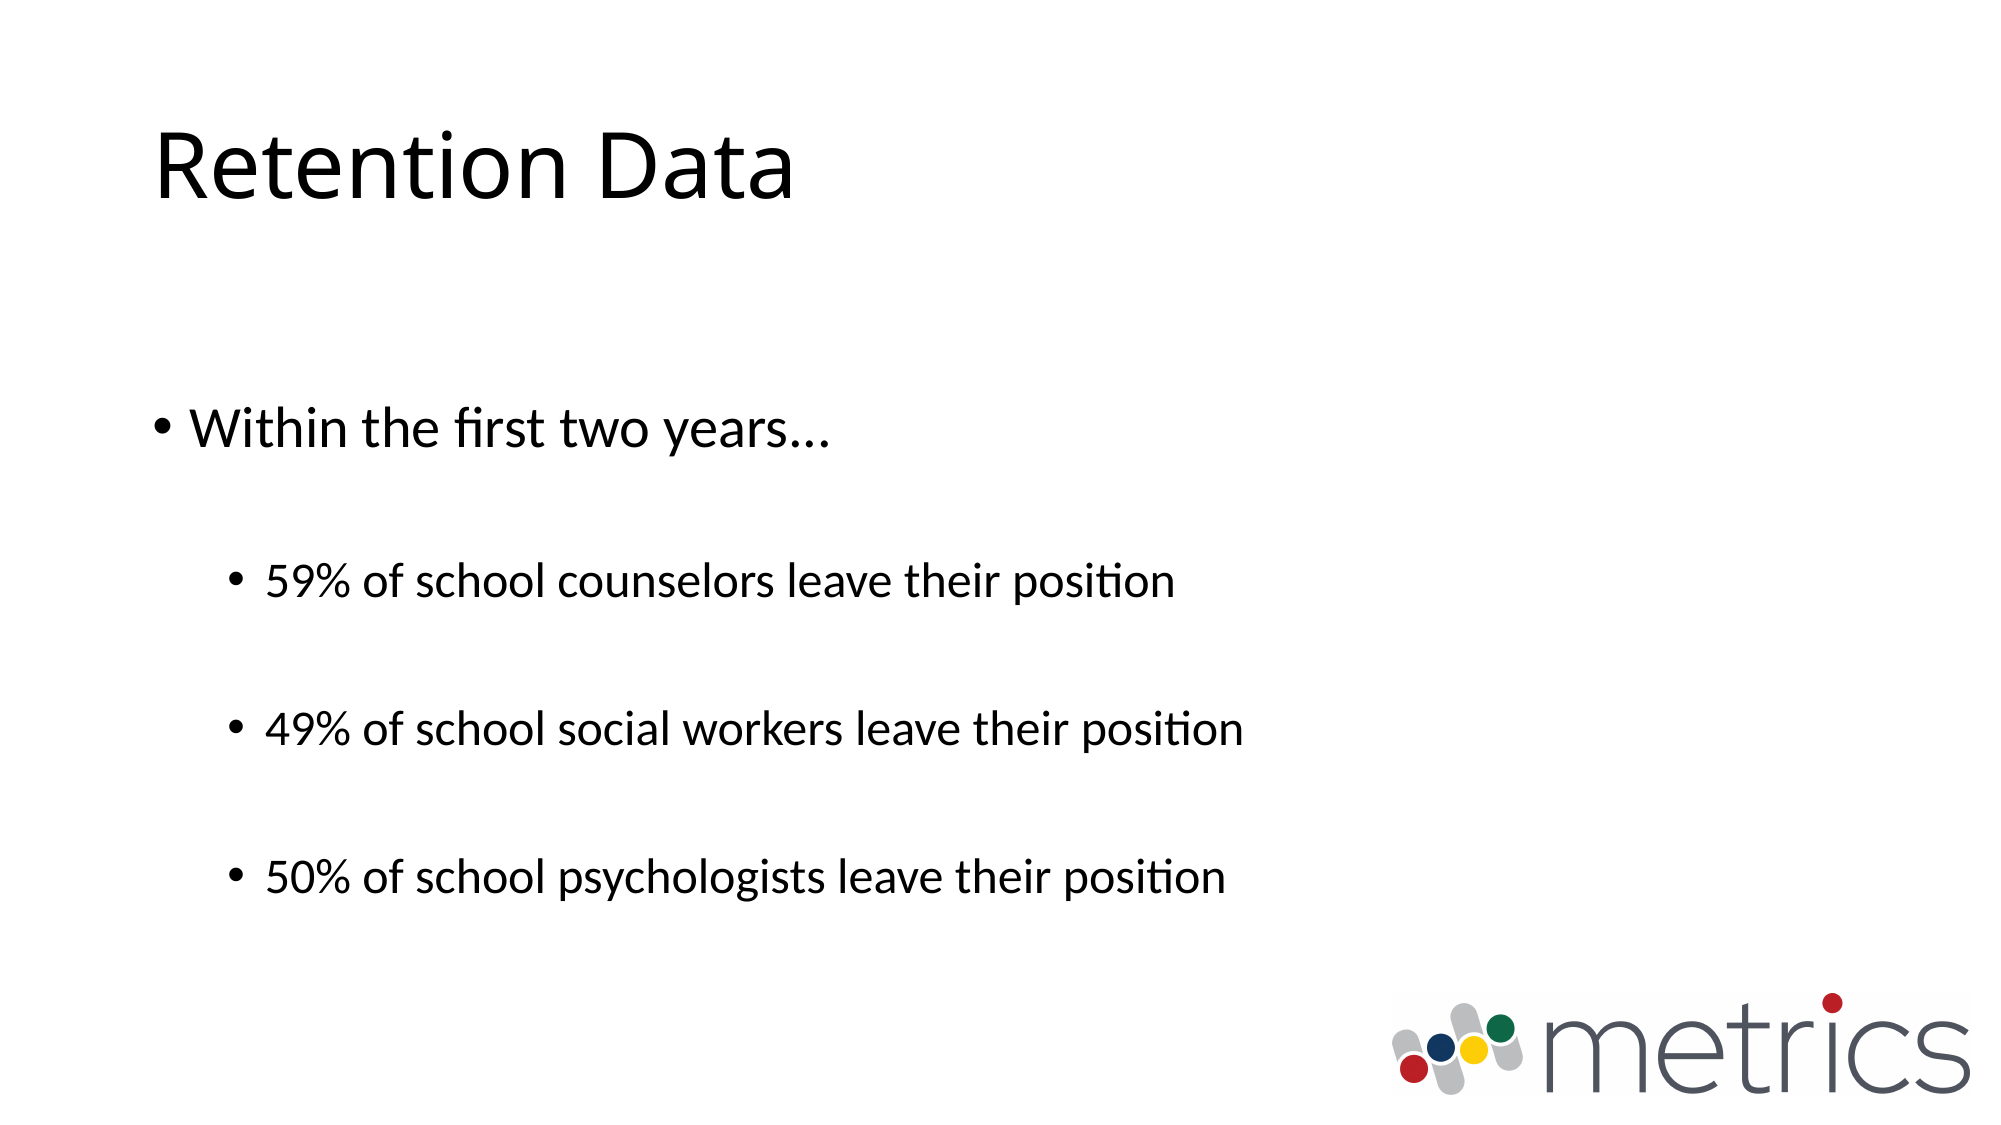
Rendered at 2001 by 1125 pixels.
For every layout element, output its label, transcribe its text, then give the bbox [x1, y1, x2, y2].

picture [1392, 993, 1970, 1095]
title Retention Data [137, 59, 1863, 278]
list Within the first two years... 59% of school counselors leave their position 49% of school social workers leave their position 50% of school psychologists leave their position [137, 299, 1863, 1014]
